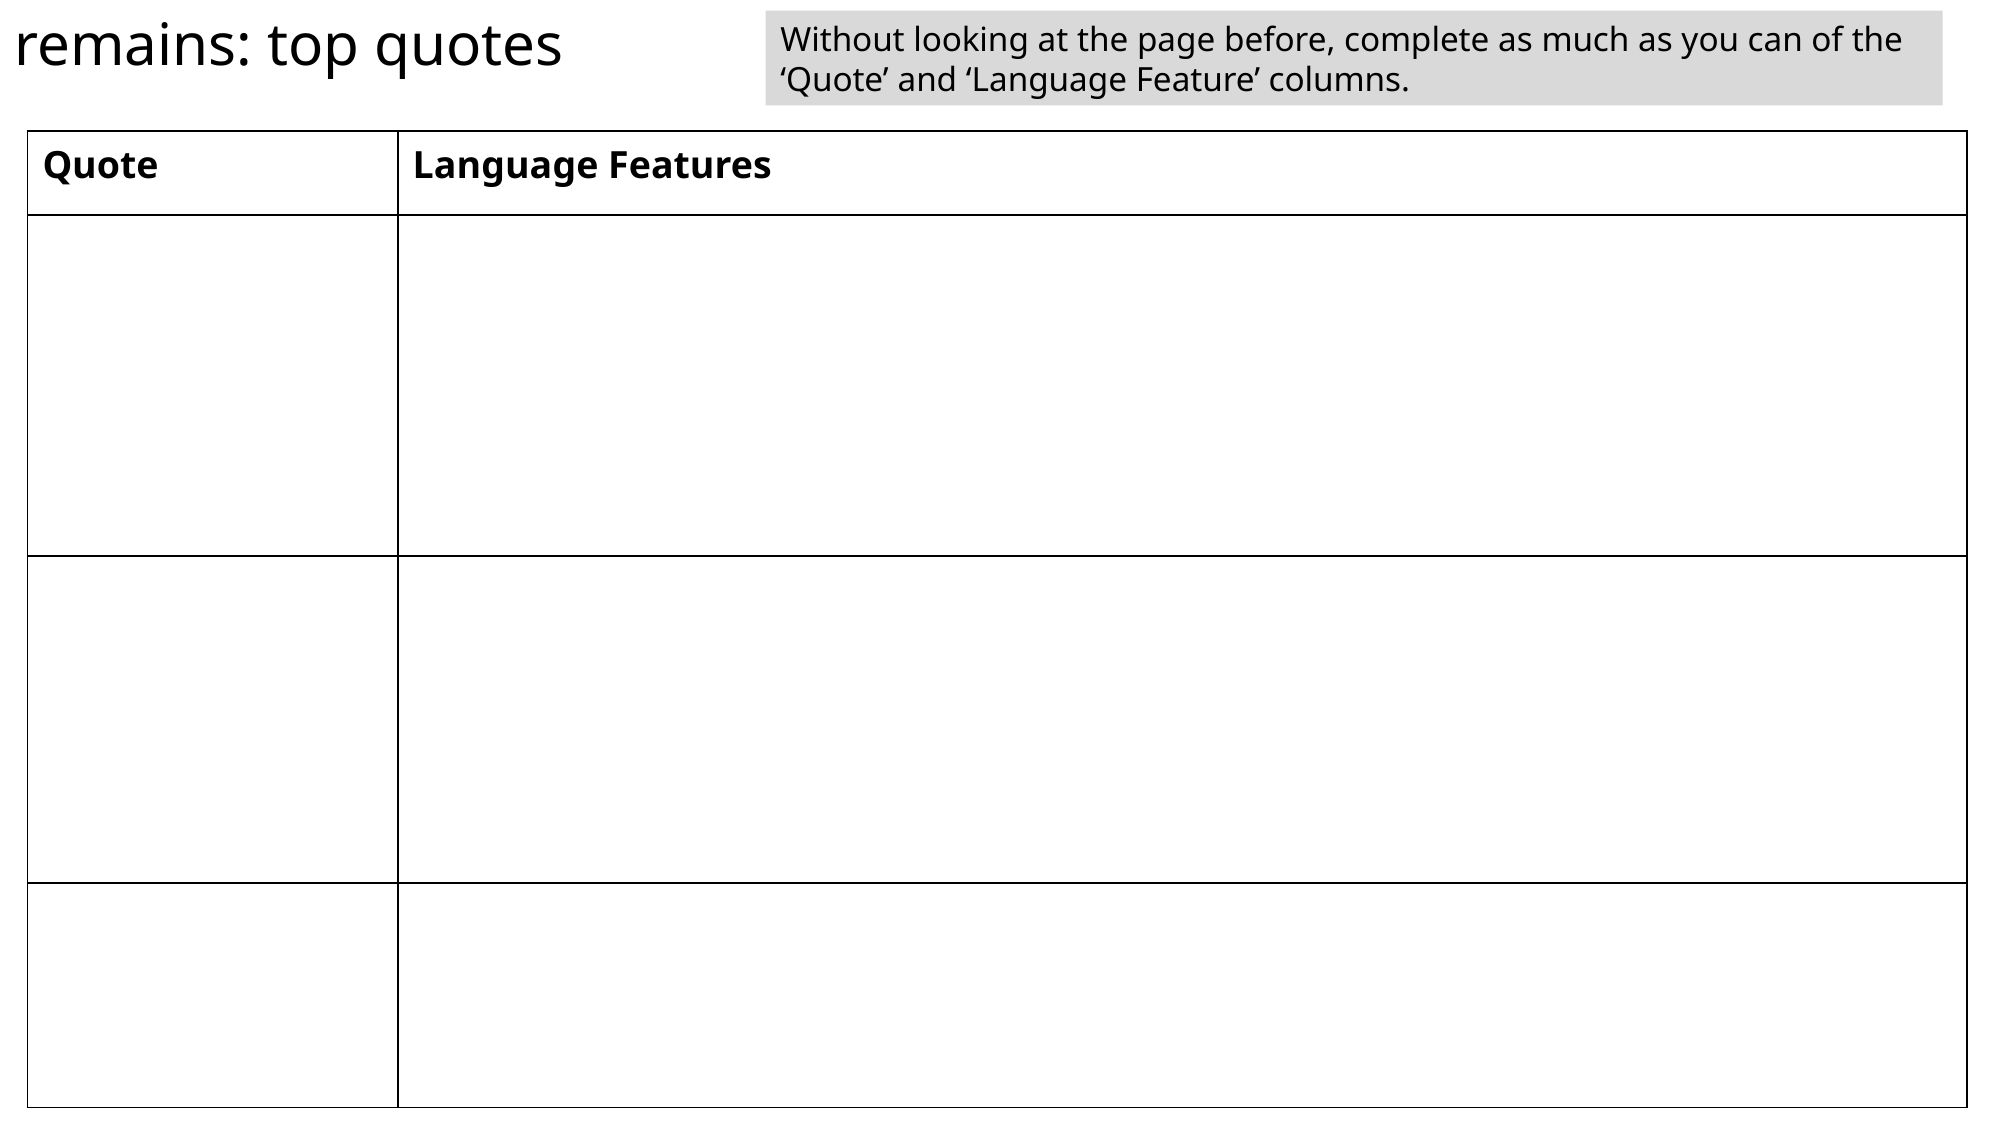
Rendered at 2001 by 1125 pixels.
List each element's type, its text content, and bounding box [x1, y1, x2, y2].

table_header Language Features [399, 132, 1966, 214]
table_cell [28, 216, 397, 555]
table_cell [399, 884, 1966, 1107]
text_box remains: top quotes [0, 0, 1149, 85]
text_box Without looking at the page before, complete as much as you can of the ‘Quote’ and ‘Language Feature’ columns. [765, 10, 1943, 106]
table_cell [28, 557, 397, 882]
table_cell [399, 557, 1966, 882]
table_cell [399, 216, 1966, 555]
table_header Quote [28, 132, 397, 214]
table_cell [28, 884, 397, 1107]
